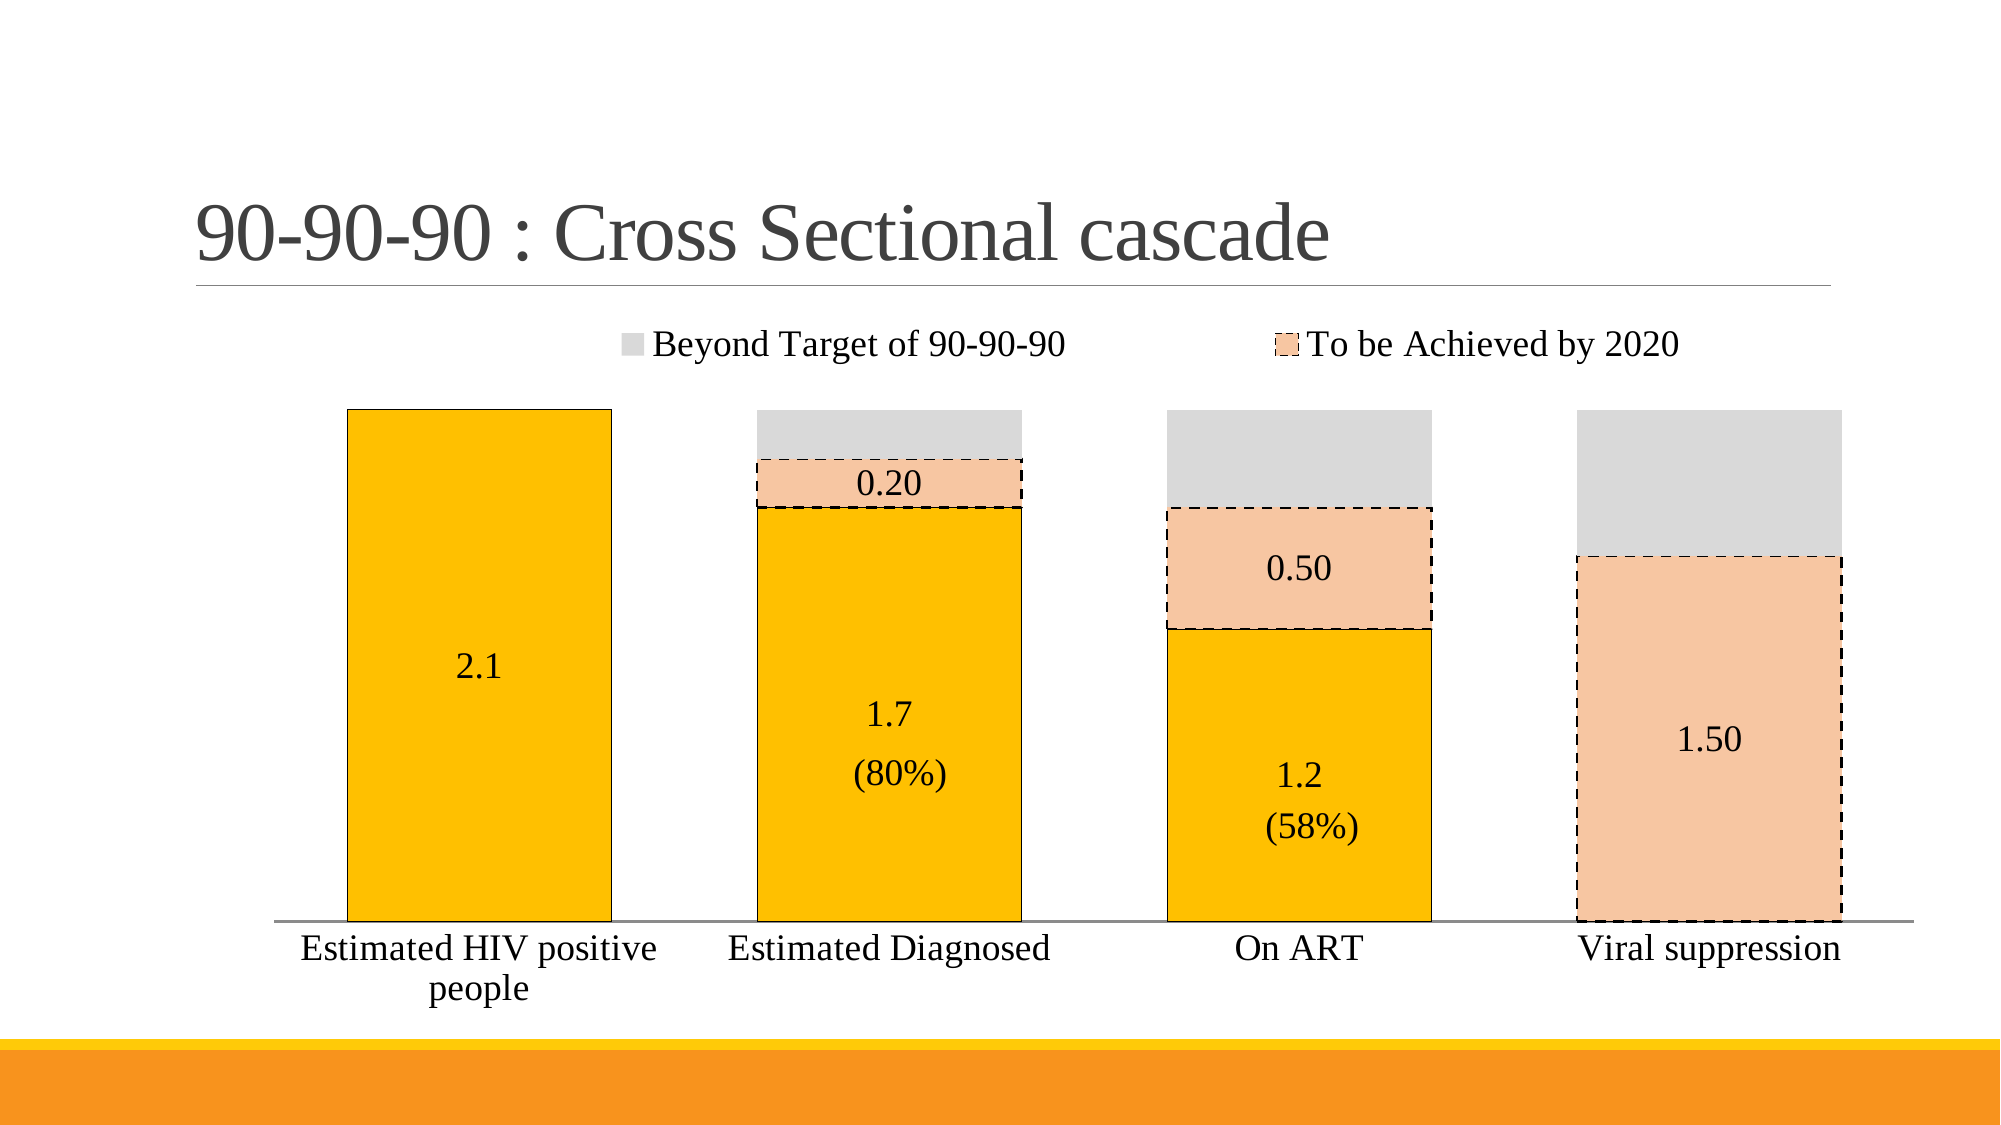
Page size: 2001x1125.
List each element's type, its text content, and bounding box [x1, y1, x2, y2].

title 90-90-90 : Cross Sectional cascade [180, 47, 1830, 285]
chart [160, 288, 1944, 1010]
